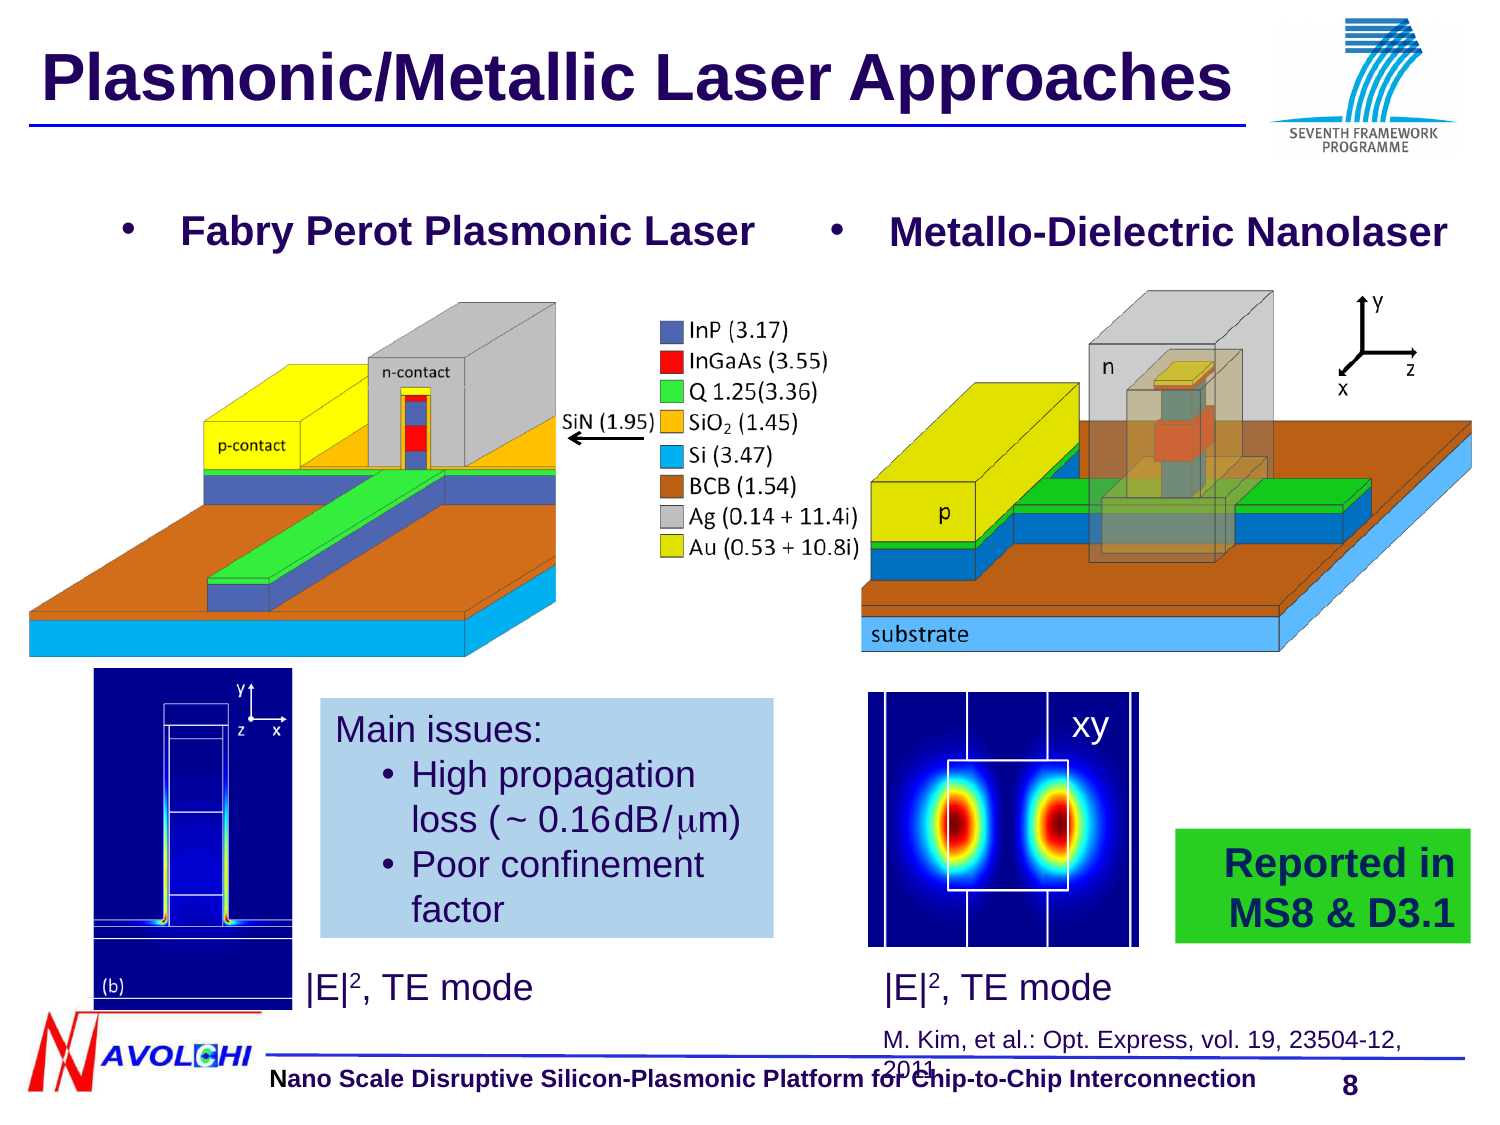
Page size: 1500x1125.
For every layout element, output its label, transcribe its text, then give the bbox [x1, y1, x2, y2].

picture [3, 1005, 290, 1101]
text_box Main issues: High propagation loss ( ~ 0.16 dB / mm) Poor confinement factor [611, 707, 774, 938]
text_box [64, 668, 606, 1017]
picture [29, 302, 556, 620]
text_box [867, 691, 1152, 1017]
text_box Reported in MS8 & D3.1 [1175, 828, 1471, 944]
text_box Metallo-Dielectric Nanolaser [814, 197, 1498, 263]
text_box M. Kim, et al.: Opt. Express, vol. 19, 23504-12, 2011. [868, 1016, 1486, 1092]
picture [29, 603, 556, 658]
text_box Fabry Perot Plasmonic Laser [106, 195, 786, 261]
picture [1269, 18, 1458, 155]
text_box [556, 290, 862, 699]
picture [832, 261, 1486, 669]
title Plasmonic/Metallic Laser Approaches [29, 30, 1247, 131]
